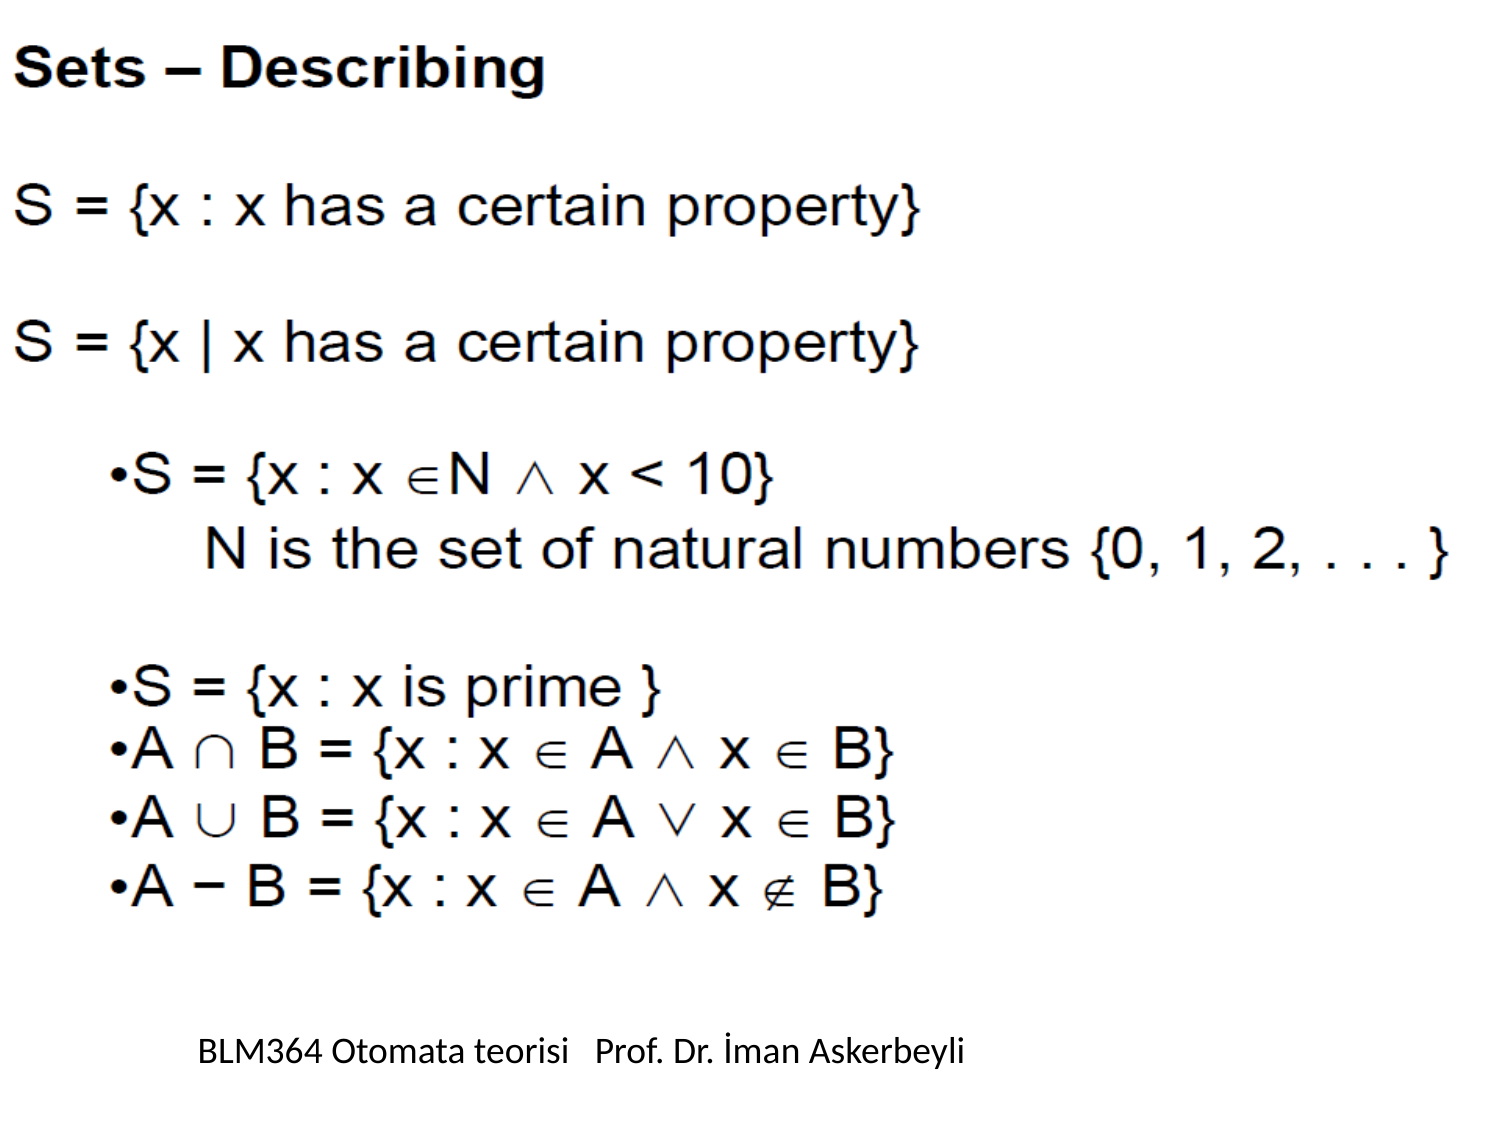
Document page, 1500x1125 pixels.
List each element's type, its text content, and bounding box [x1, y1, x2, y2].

text_box BLM364 Otomata teorisi Prof. Dr. İman Askerbeyli [182, 1018, 1093, 1079]
picture [0, 30, 1500, 988]
